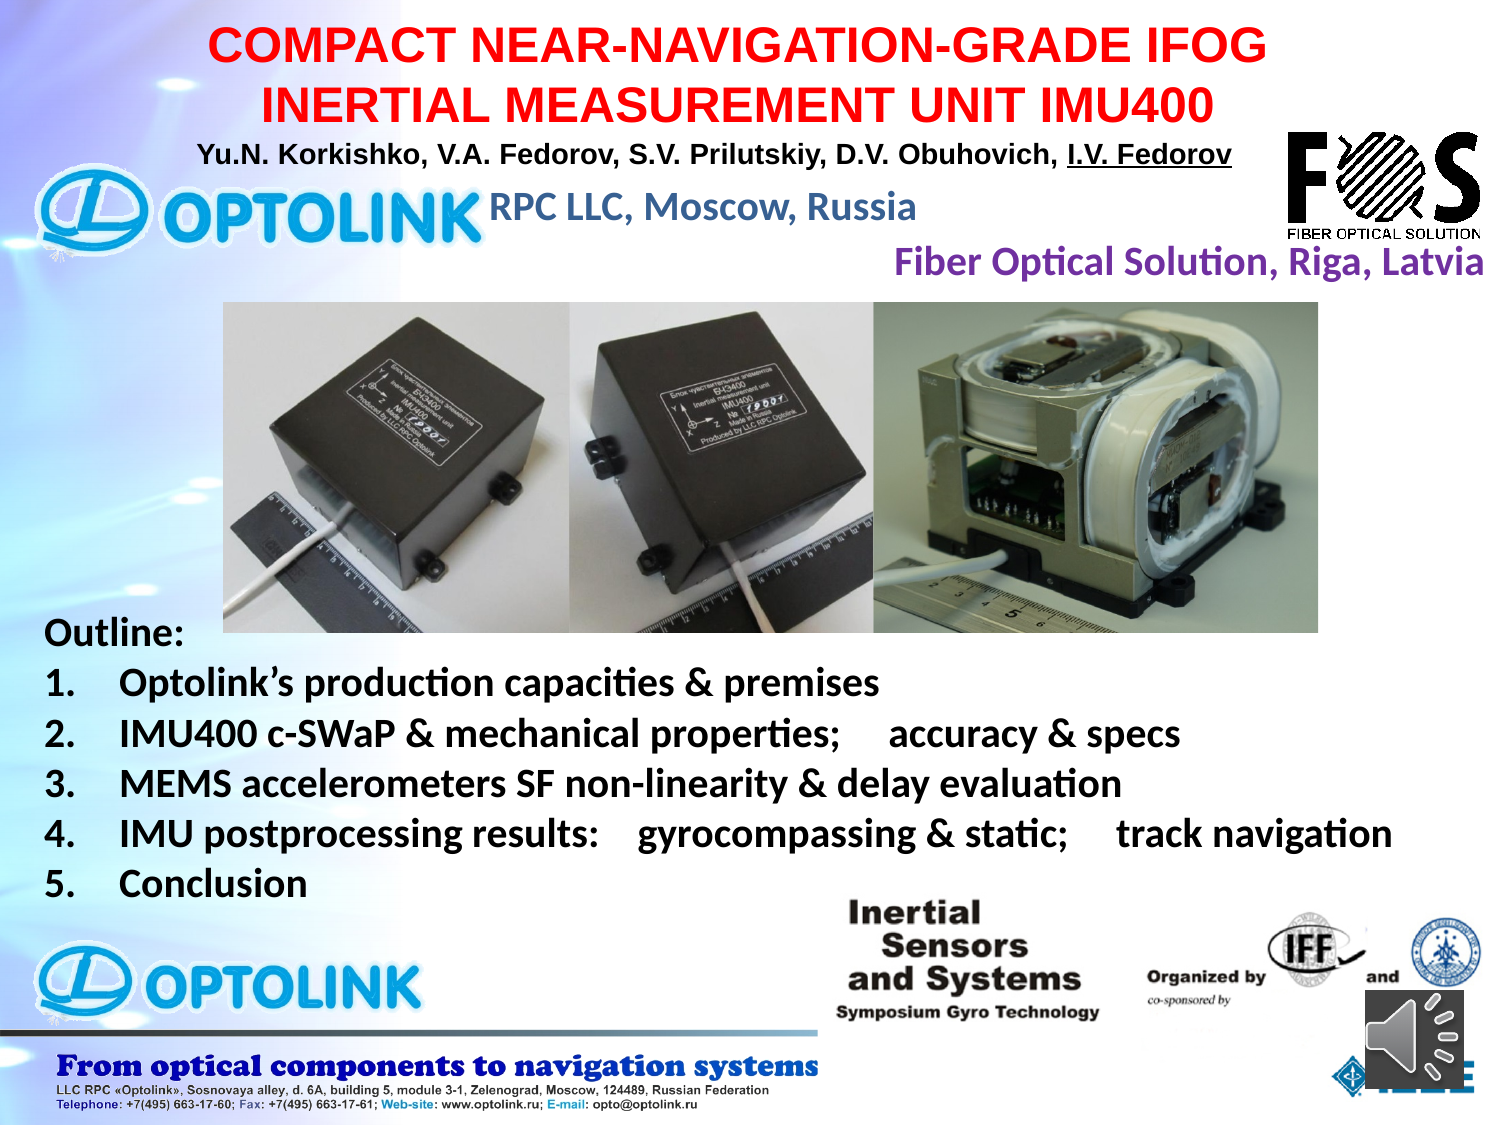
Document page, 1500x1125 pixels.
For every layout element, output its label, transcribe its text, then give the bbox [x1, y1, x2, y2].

text_box RPC LLC, Moscow, Russia [521, 171, 1197, 237]
picture [1288, 132, 1481, 239]
text_box Fiber Optical Solution, Riga, Latvia [855, 226, 1500, 292]
picture [0, 0, 1499, 1125]
text_box Outline: Optolink’s production capacities & premises IMU400 c-SWaP & mechanical properties; accuracy & specs MEMS accelerometers SF non-linearity & delay evaluation IMU postprocessing results: gyrocompassing & static; track navigation Conclusion [407, 597, 1500, 913]
text_box COMPACT NEAR-NAVIGATION-GRADE IFOG INERTIAL MEASUREMENT UNIT IMU400 [407, 12, 1500, 133]
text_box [222, 302, 1319, 633]
text_box Yu.N. Korkishko, V.A. Fedorov, S.V. Prilutskiy, D.V. Obuhovich, I.V. Fedorov [407, 135, 1284, 171]
